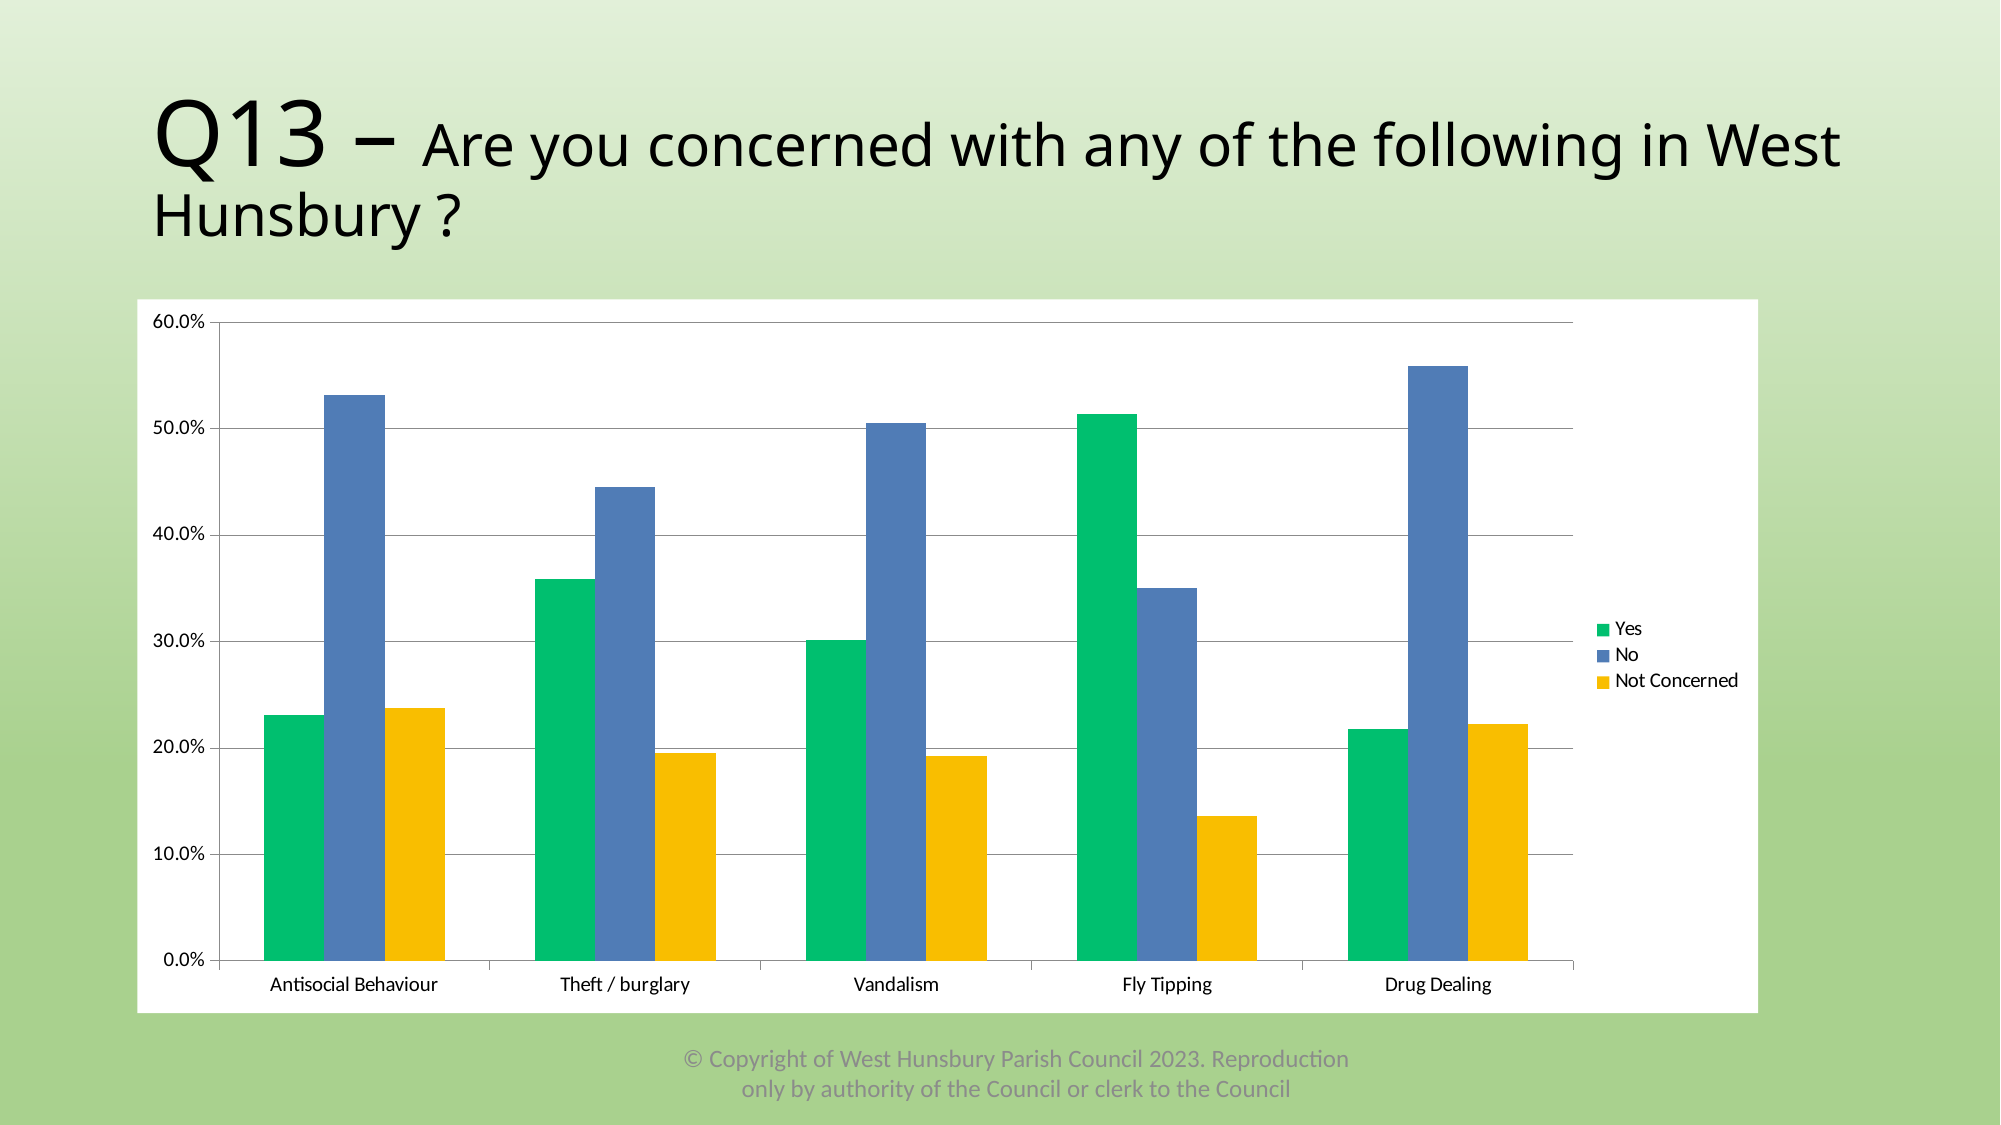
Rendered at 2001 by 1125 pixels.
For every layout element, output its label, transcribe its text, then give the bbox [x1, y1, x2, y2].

chart [137, 299, 1759, 1014]
footer © Copyright of West Hunsbury Parish Council 2023. Reproduction only by authority of the Council or clerk to the Council [662, 1042, 1372, 1103]
title Q13 – Are you concerned with any of the following in West Hunsbury ? [137, 59, 1863, 278]
